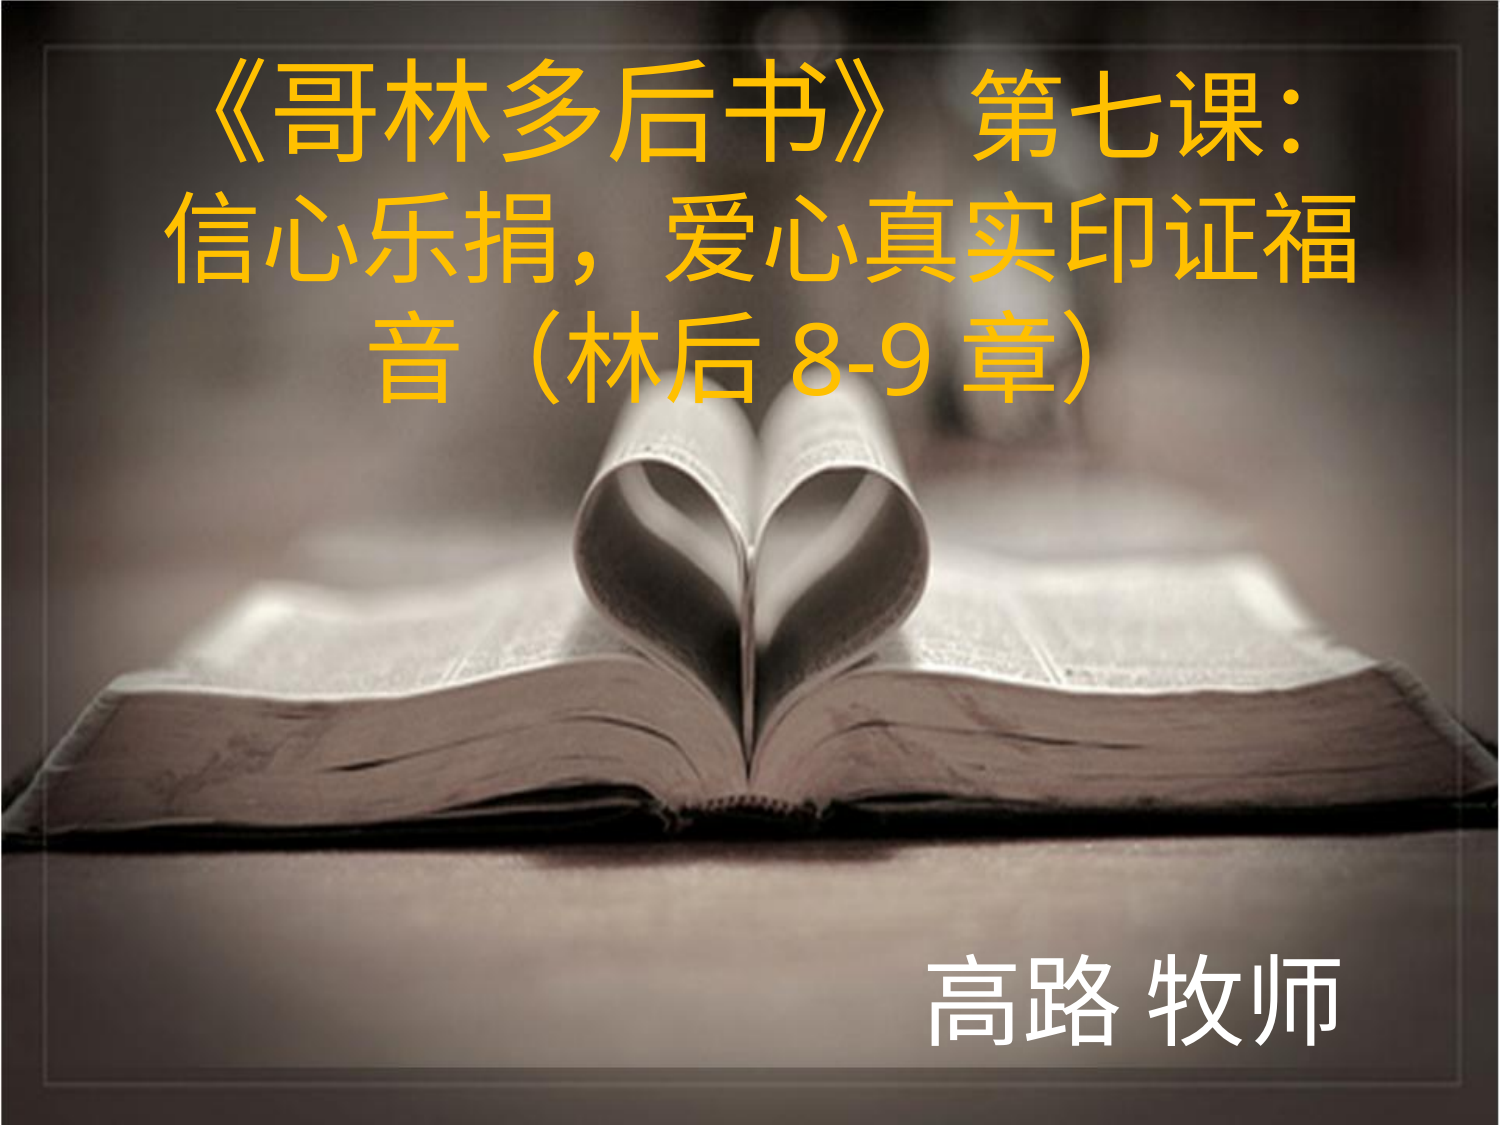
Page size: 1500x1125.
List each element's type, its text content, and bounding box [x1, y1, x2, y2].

picture [0, 0, 1500, 1125]
text_box 高路 牧师 [820, 870, 1447, 1072]
title 《哥林多后书》 第七课：信心乐捐，爱心真实印证福音（林后8-9章） [112, 30, 1412, 327]
